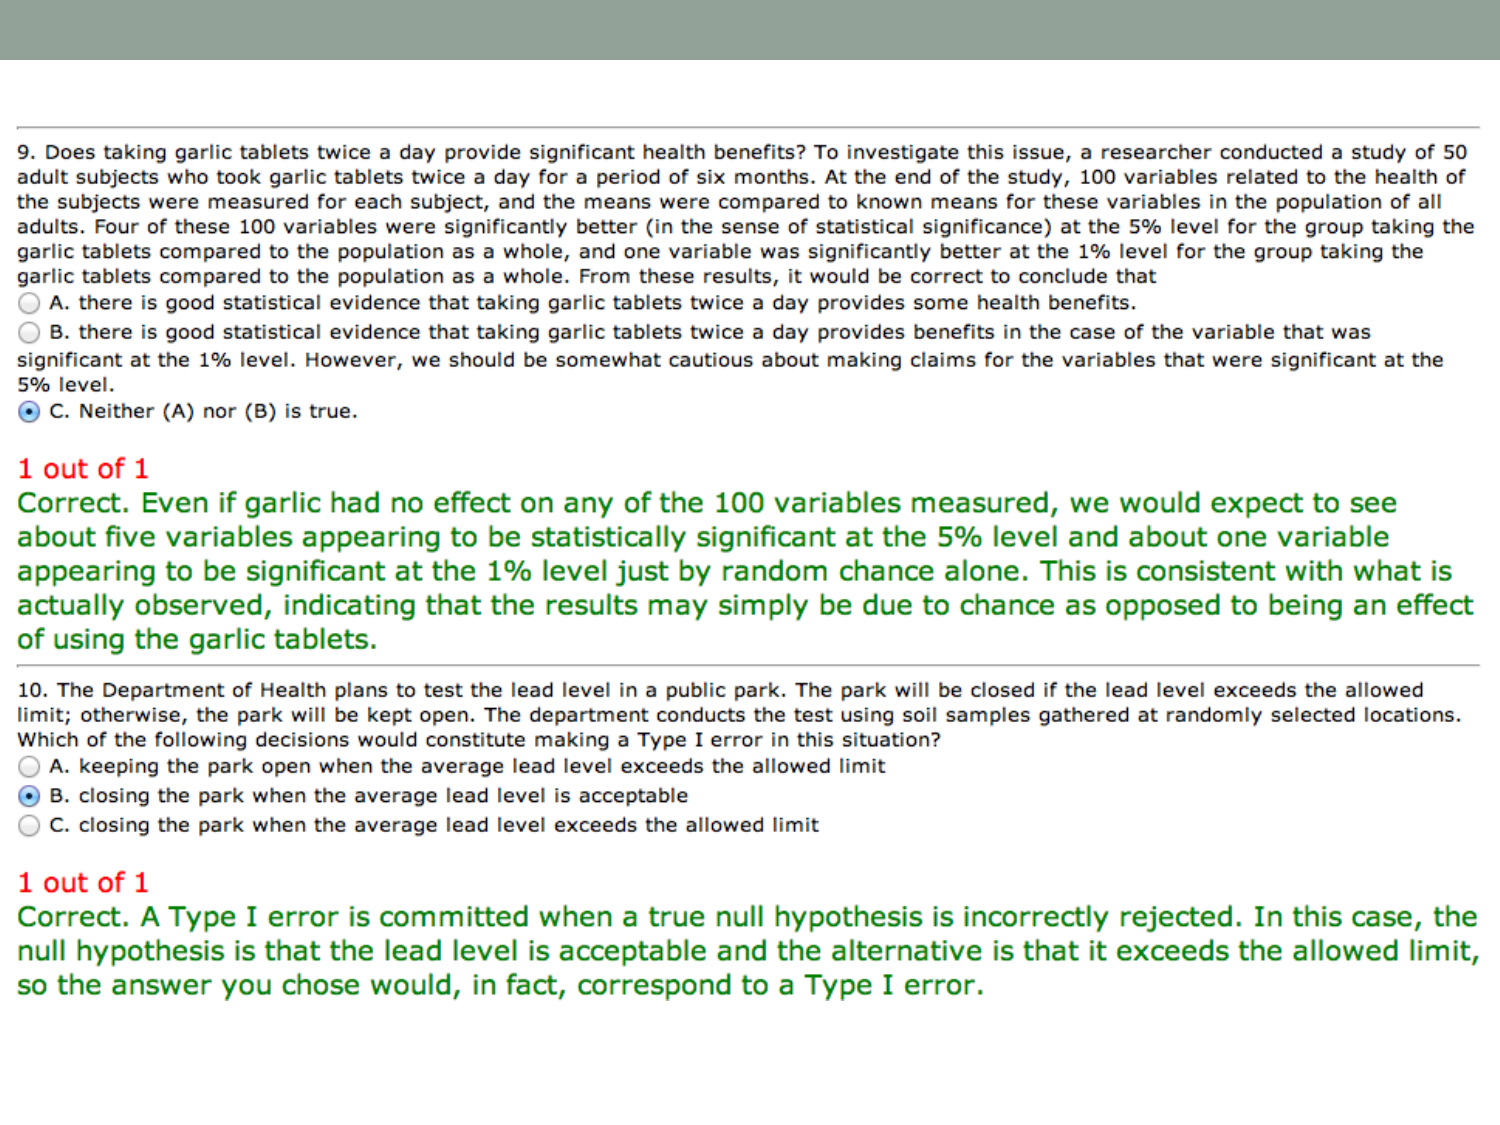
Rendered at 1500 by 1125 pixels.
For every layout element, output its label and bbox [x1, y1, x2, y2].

picture [0, 122, 1500, 1001]
